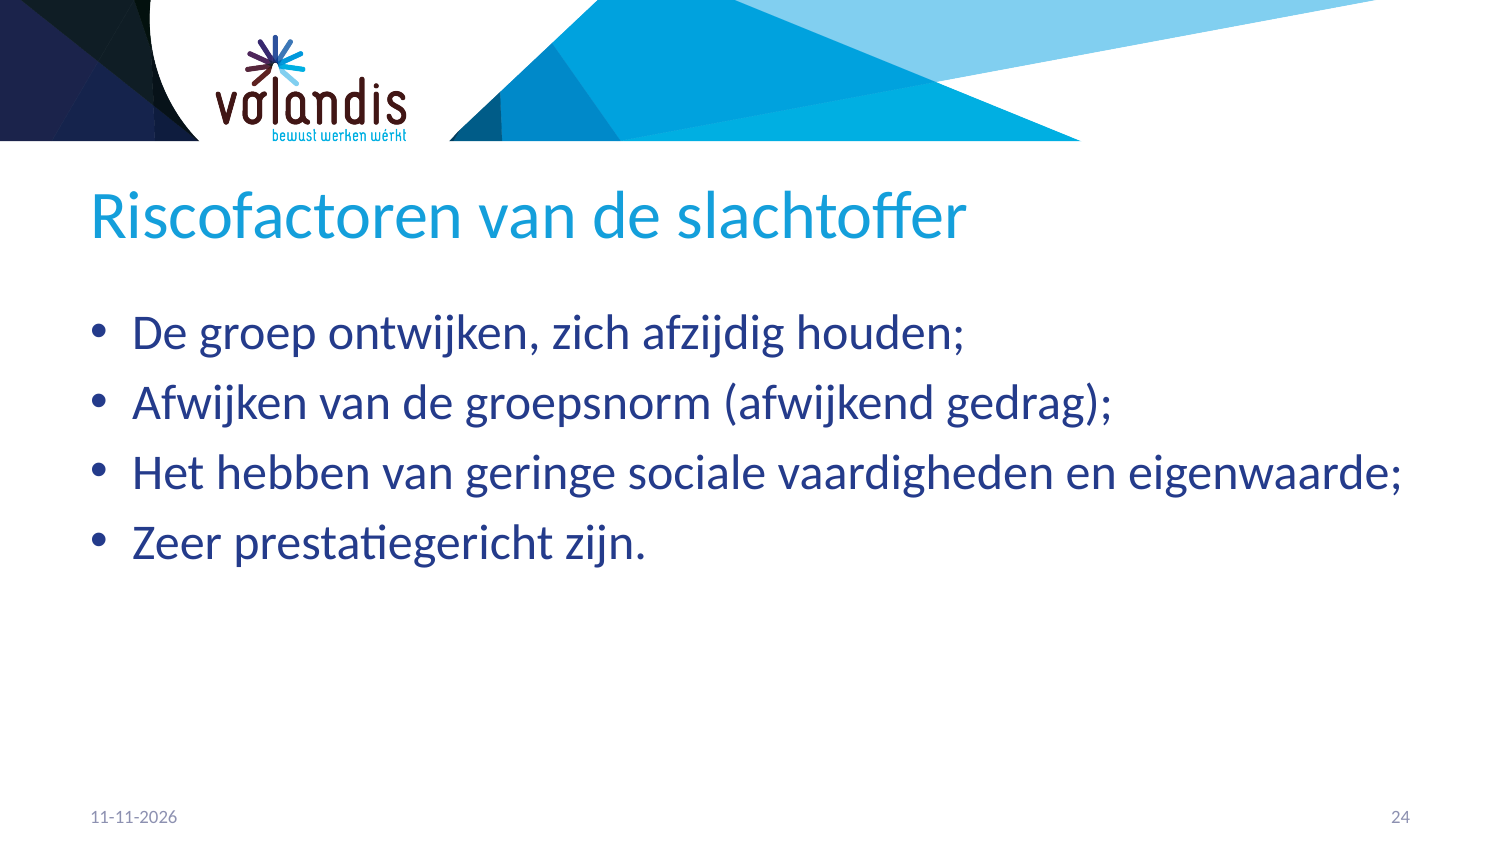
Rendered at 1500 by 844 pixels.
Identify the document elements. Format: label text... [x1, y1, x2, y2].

slide_number 25 [1074, 782, 1425, 827]
title Riscofactoren van de slachtoffer [75, 162, 1425, 253]
list De groep ontwijken, zich afzijdig houden; Afwijken van de groepsnorm (afwijkend gedrag); Het hebben van geringe sociale vaardigheden en eigenwaarde; Zeer prestatiegericht zijn. [75, 292, 1425, 754]
picture [0, 0, 1500, 844]
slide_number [75, 782, 425, 827]
